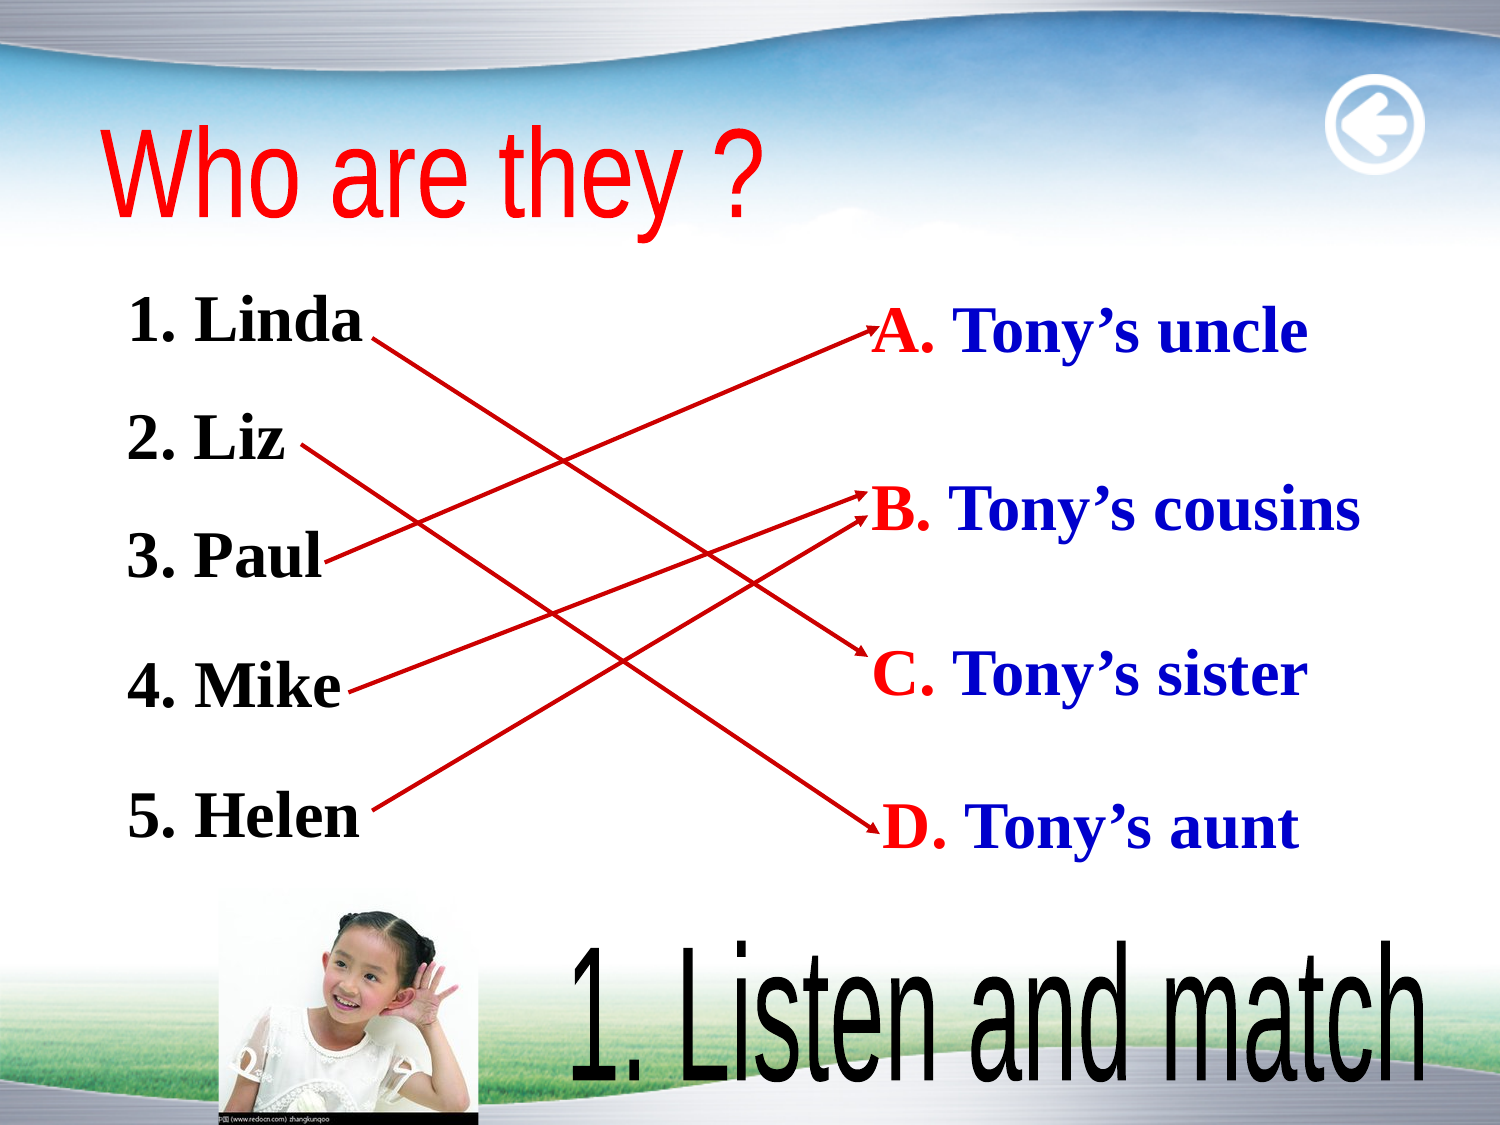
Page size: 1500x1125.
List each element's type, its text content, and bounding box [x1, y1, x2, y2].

text_box [754, 584, 869, 657]
text_box 5. Helen [112, 763, 420, 858]
text_box 4. Mike [112, 633, 373, 728]
text_box 3. Paul [112, 503, 361, 598]
picture [0, 0, 1500, 1125]
text_box [372, 515, 869, 811]
text_box [324, 325, 880, 563]
text_box 1. Linda [112, 267, 420, 362]
text_box [348, 490, 869, 693]
text_box C. Tony’s sister [856, 621, 1365, 717]
text_box 2. Liz [112, 385, 385, 480]
text_box [624, 661, 880, 835]
text_box B. Tony’s cousins [856, 456, 1430, 551]
text_box A. Tony’s uncle [856, 278, 1365, 374]
text_box D. Tony’s aunt [868, 774, 1377, 870]
